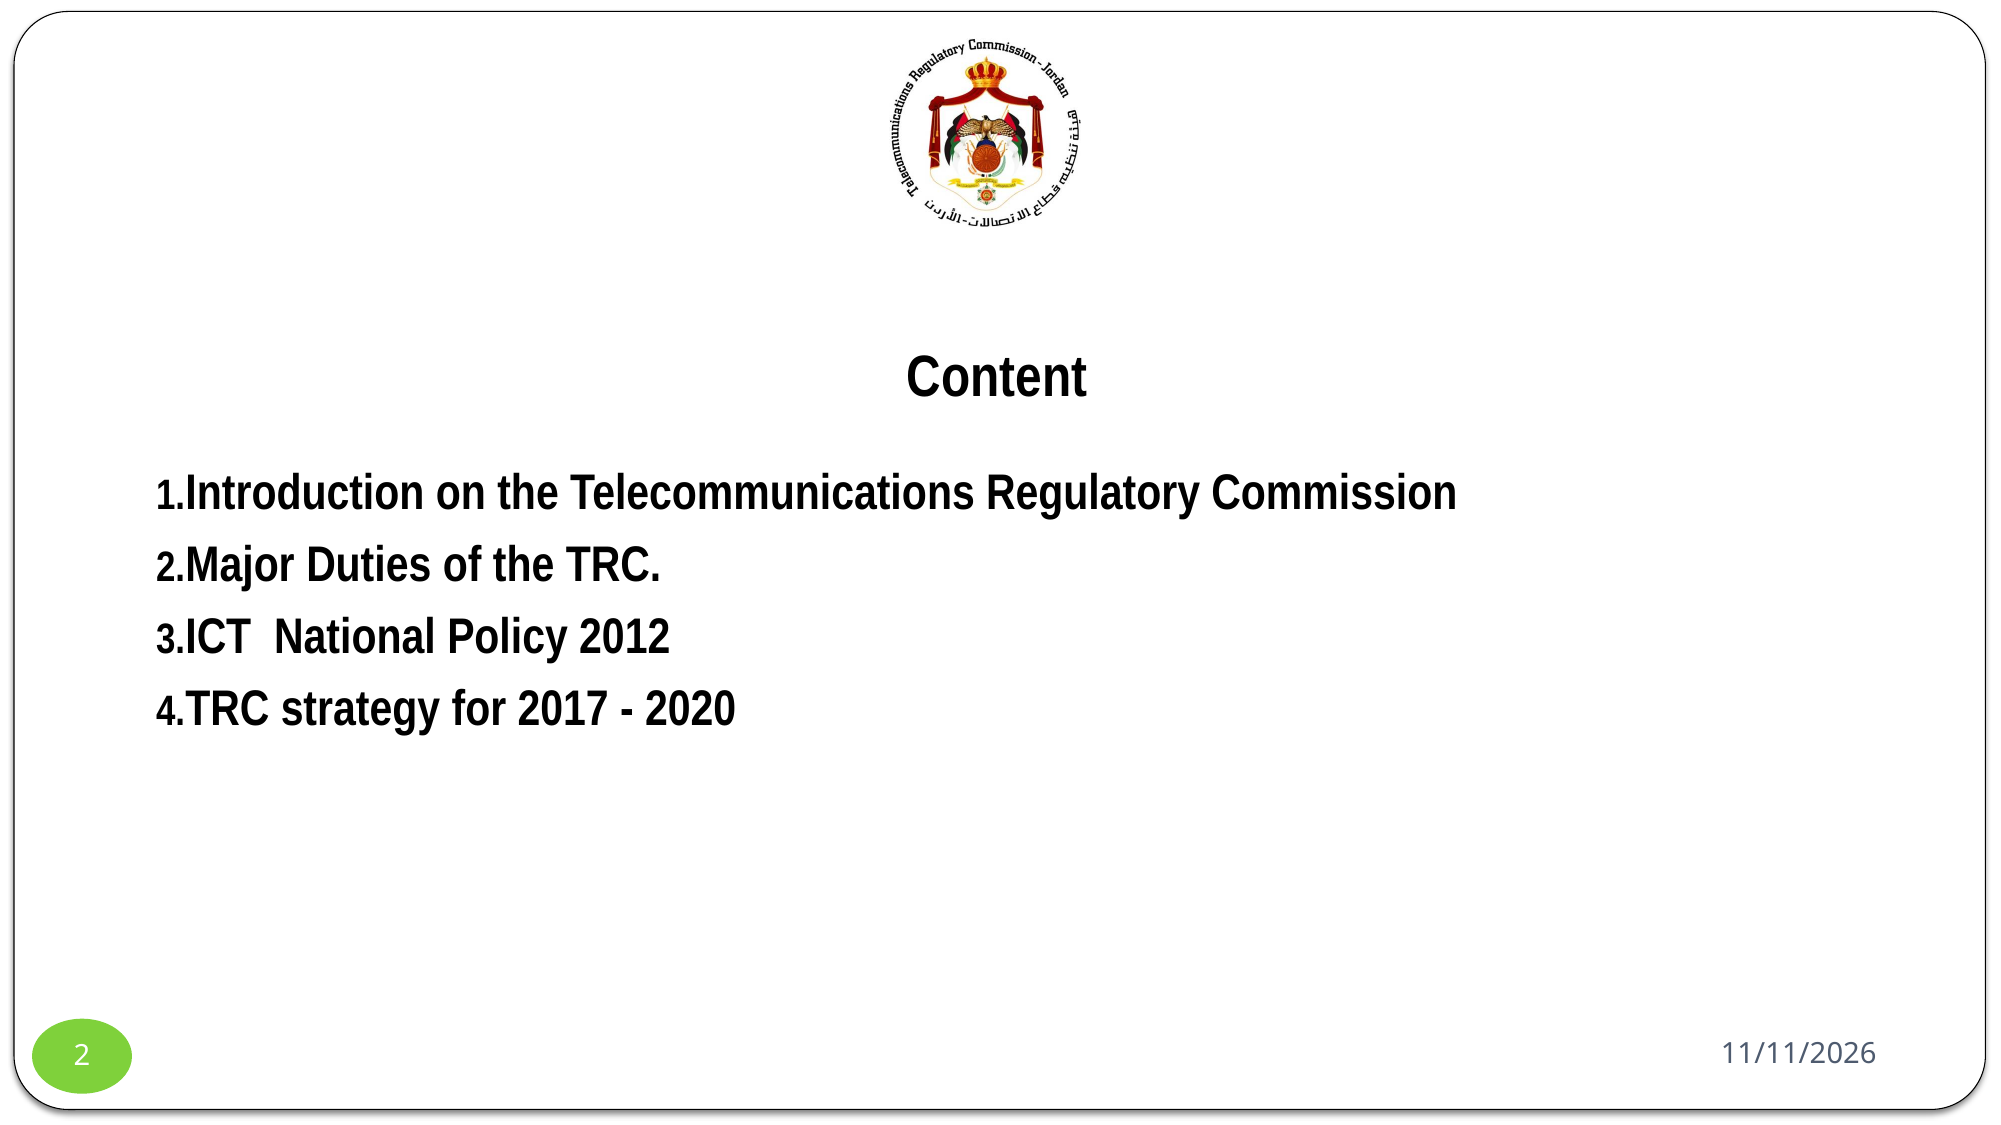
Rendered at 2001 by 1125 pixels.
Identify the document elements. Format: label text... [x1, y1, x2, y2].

text_box Content [288, 239, 1672, 435]
list Introduction on the Telecommunications Regulatory Commission Major Duties of the TRC. ICT National Policy 2012 TRC strategy for 2017 - 2020 [141, 451, 1867, 1057]
slide_number 04-Oct-17 [1350, 1015, 1892, 1094]
picture [889, 38, 1082, 227]
slide_number 2 [32, 1018, 132, 1094]
title [272, 59, 1863, 278]
